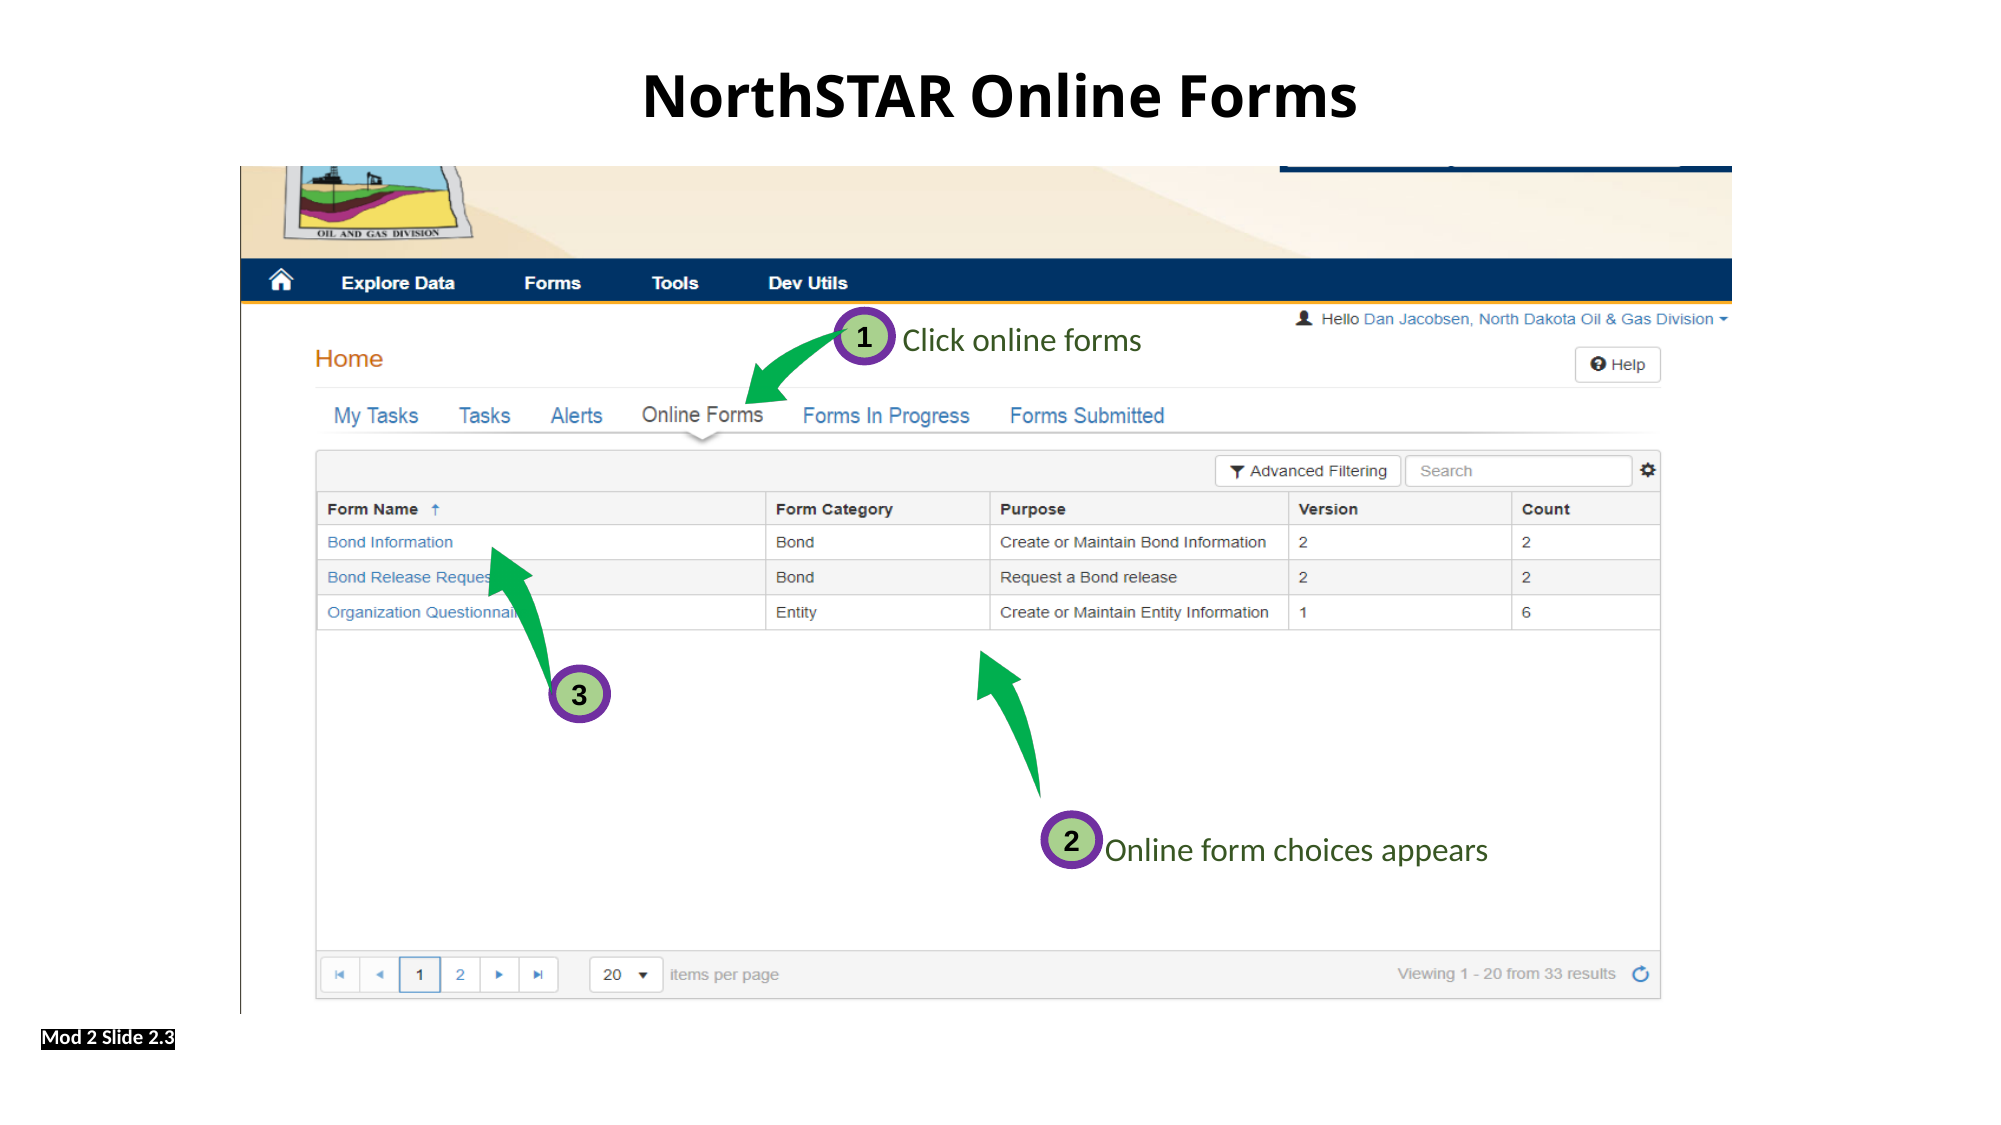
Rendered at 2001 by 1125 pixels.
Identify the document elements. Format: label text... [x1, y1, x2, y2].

picture [723, 313, 863, 411]
title NorthSTAR Online Forms [0, 59, 2000, 138]
picture [927, 673, 1101, 772]
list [240, 166, 1732, 1014]
picture [439, 570, 613, 668]
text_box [552, 668, 608, 720]
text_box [837, 310, 892, 362]
text_box Mod 2 Slide 2.3 [26, 1016, 241, 1057]
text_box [1044, 814, 1100, 866]
